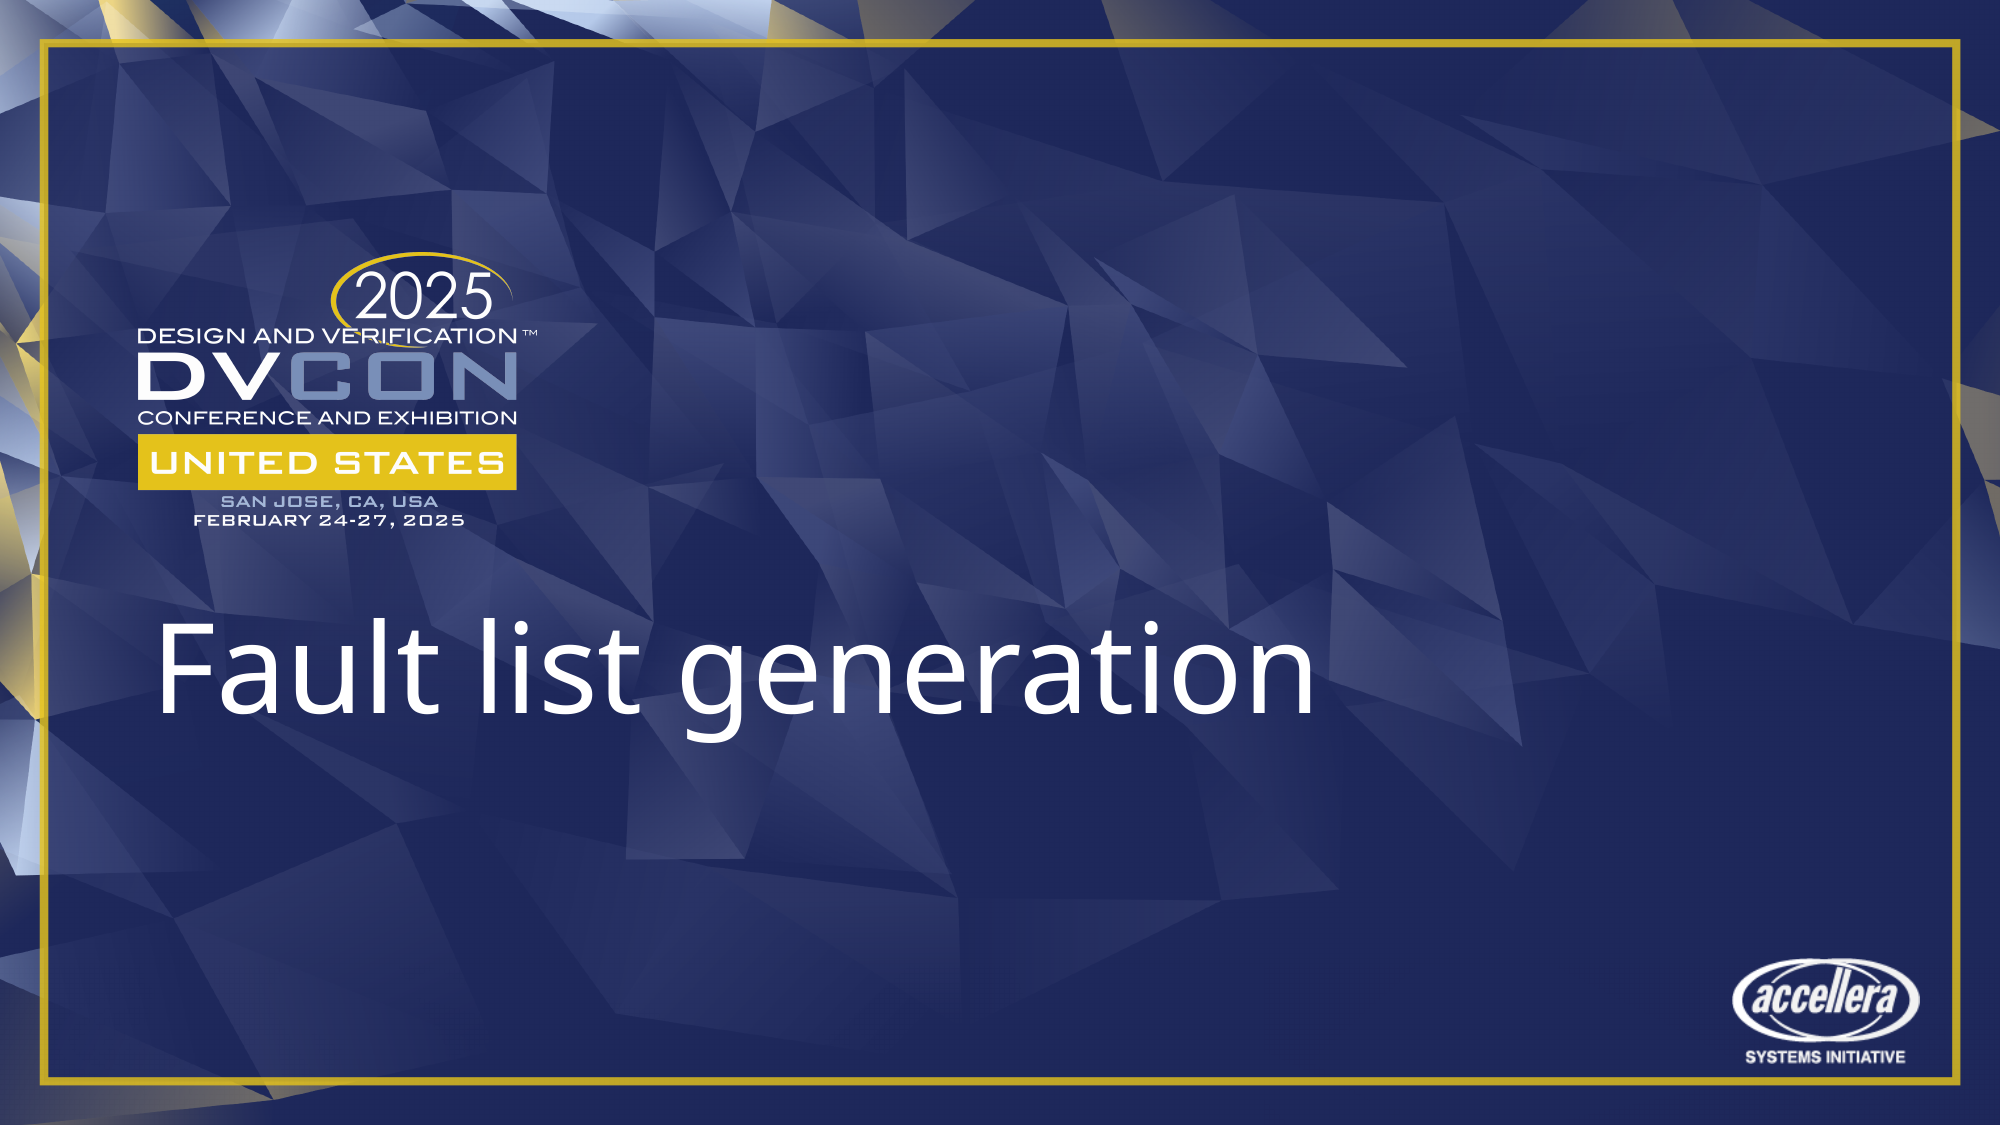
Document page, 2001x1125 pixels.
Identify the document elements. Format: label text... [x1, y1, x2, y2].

picture [0, 0, 2000, 1125]
title Fault list generation [136, 280, 1862, 749]
